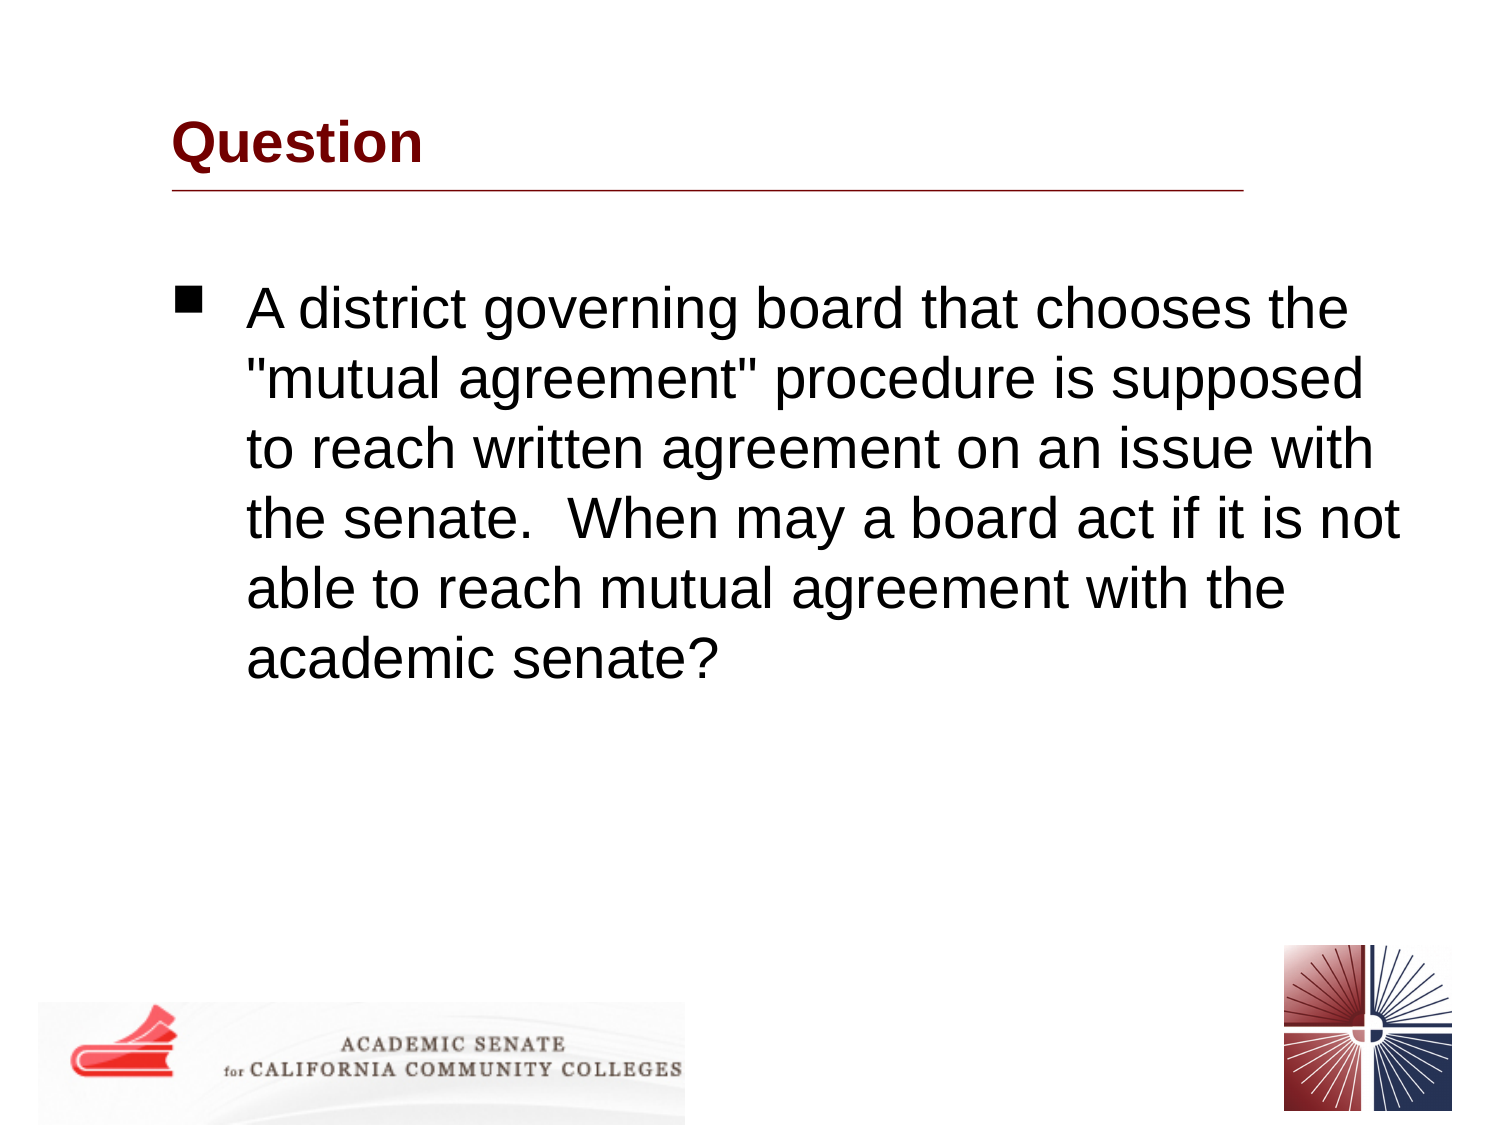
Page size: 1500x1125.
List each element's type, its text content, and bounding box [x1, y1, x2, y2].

picture [1284, 945, 1452, 1111]
picture [38, 1002, 685, 1125]
title Question [156, 45, 1425, 233]
list A district governing board that chooses the "mutual agreement" procedure is supposed to reach written agreement on an issue with the senate. When may a board act if it is not able to reach mutual agreement with the academic senate? [156, 262, 1425, 1000]
